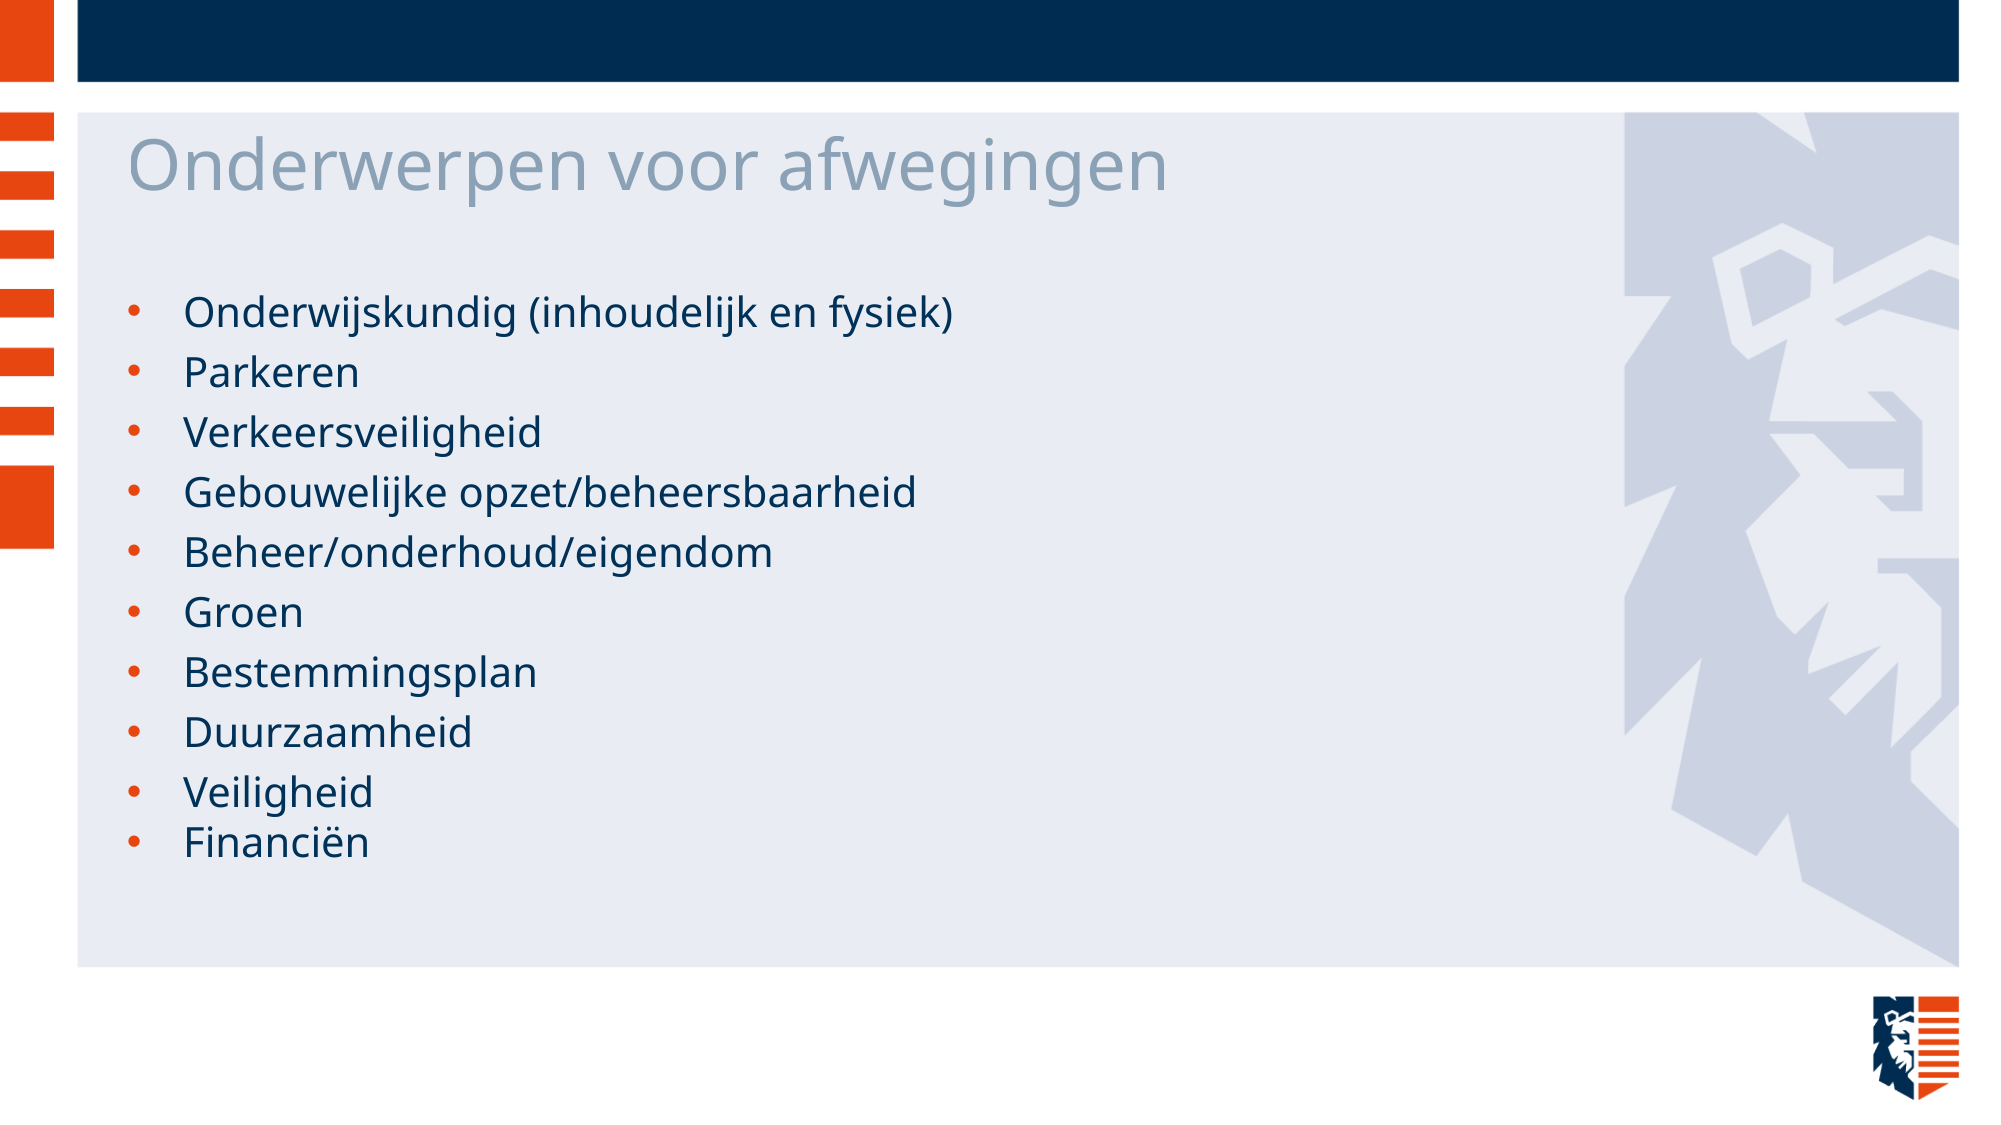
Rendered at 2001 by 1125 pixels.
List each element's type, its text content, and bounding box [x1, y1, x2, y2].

picture [0, 0, 2001, 1125]
title Onderwerpen voor afwegingen [112, 112, 1950, 241]
list Onderwijskundig (inhoudelijk en fysiek) Parkeren Verkeersveiligheid Gebouwelijke opzet/beheersbaarheid Beheer/onderhoud/eigendom Groen Bestemmingsplan Duurzaamheid Veiligheid Financiën [112, 268, 1950, 967]
